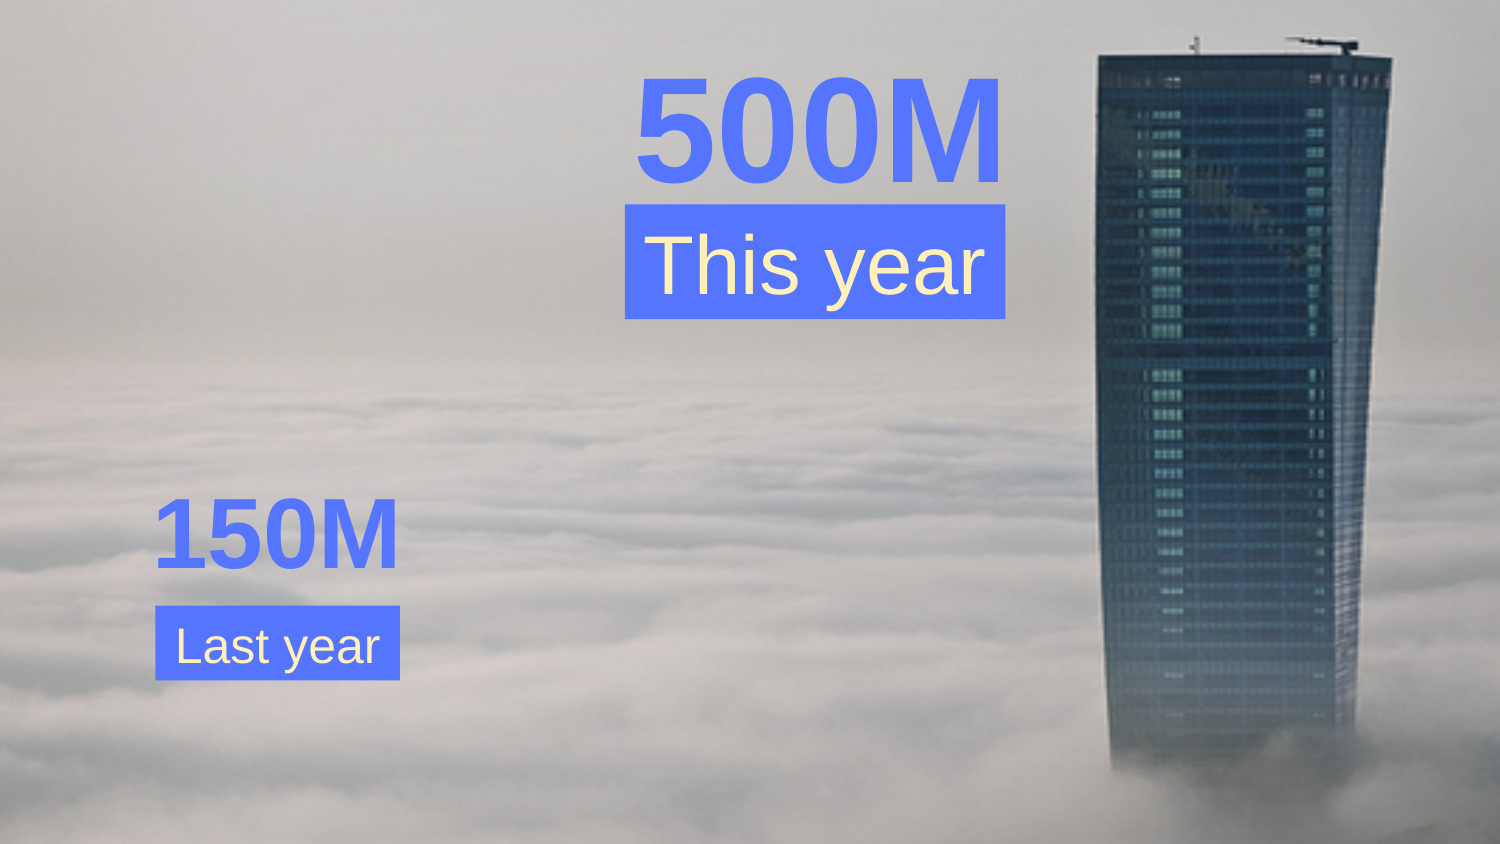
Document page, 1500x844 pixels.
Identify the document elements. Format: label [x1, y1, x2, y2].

text_box [134, 460, 421, 683]
text_box [615, 23, 1027, 322]
picture [0, 0, 1500, 844]
